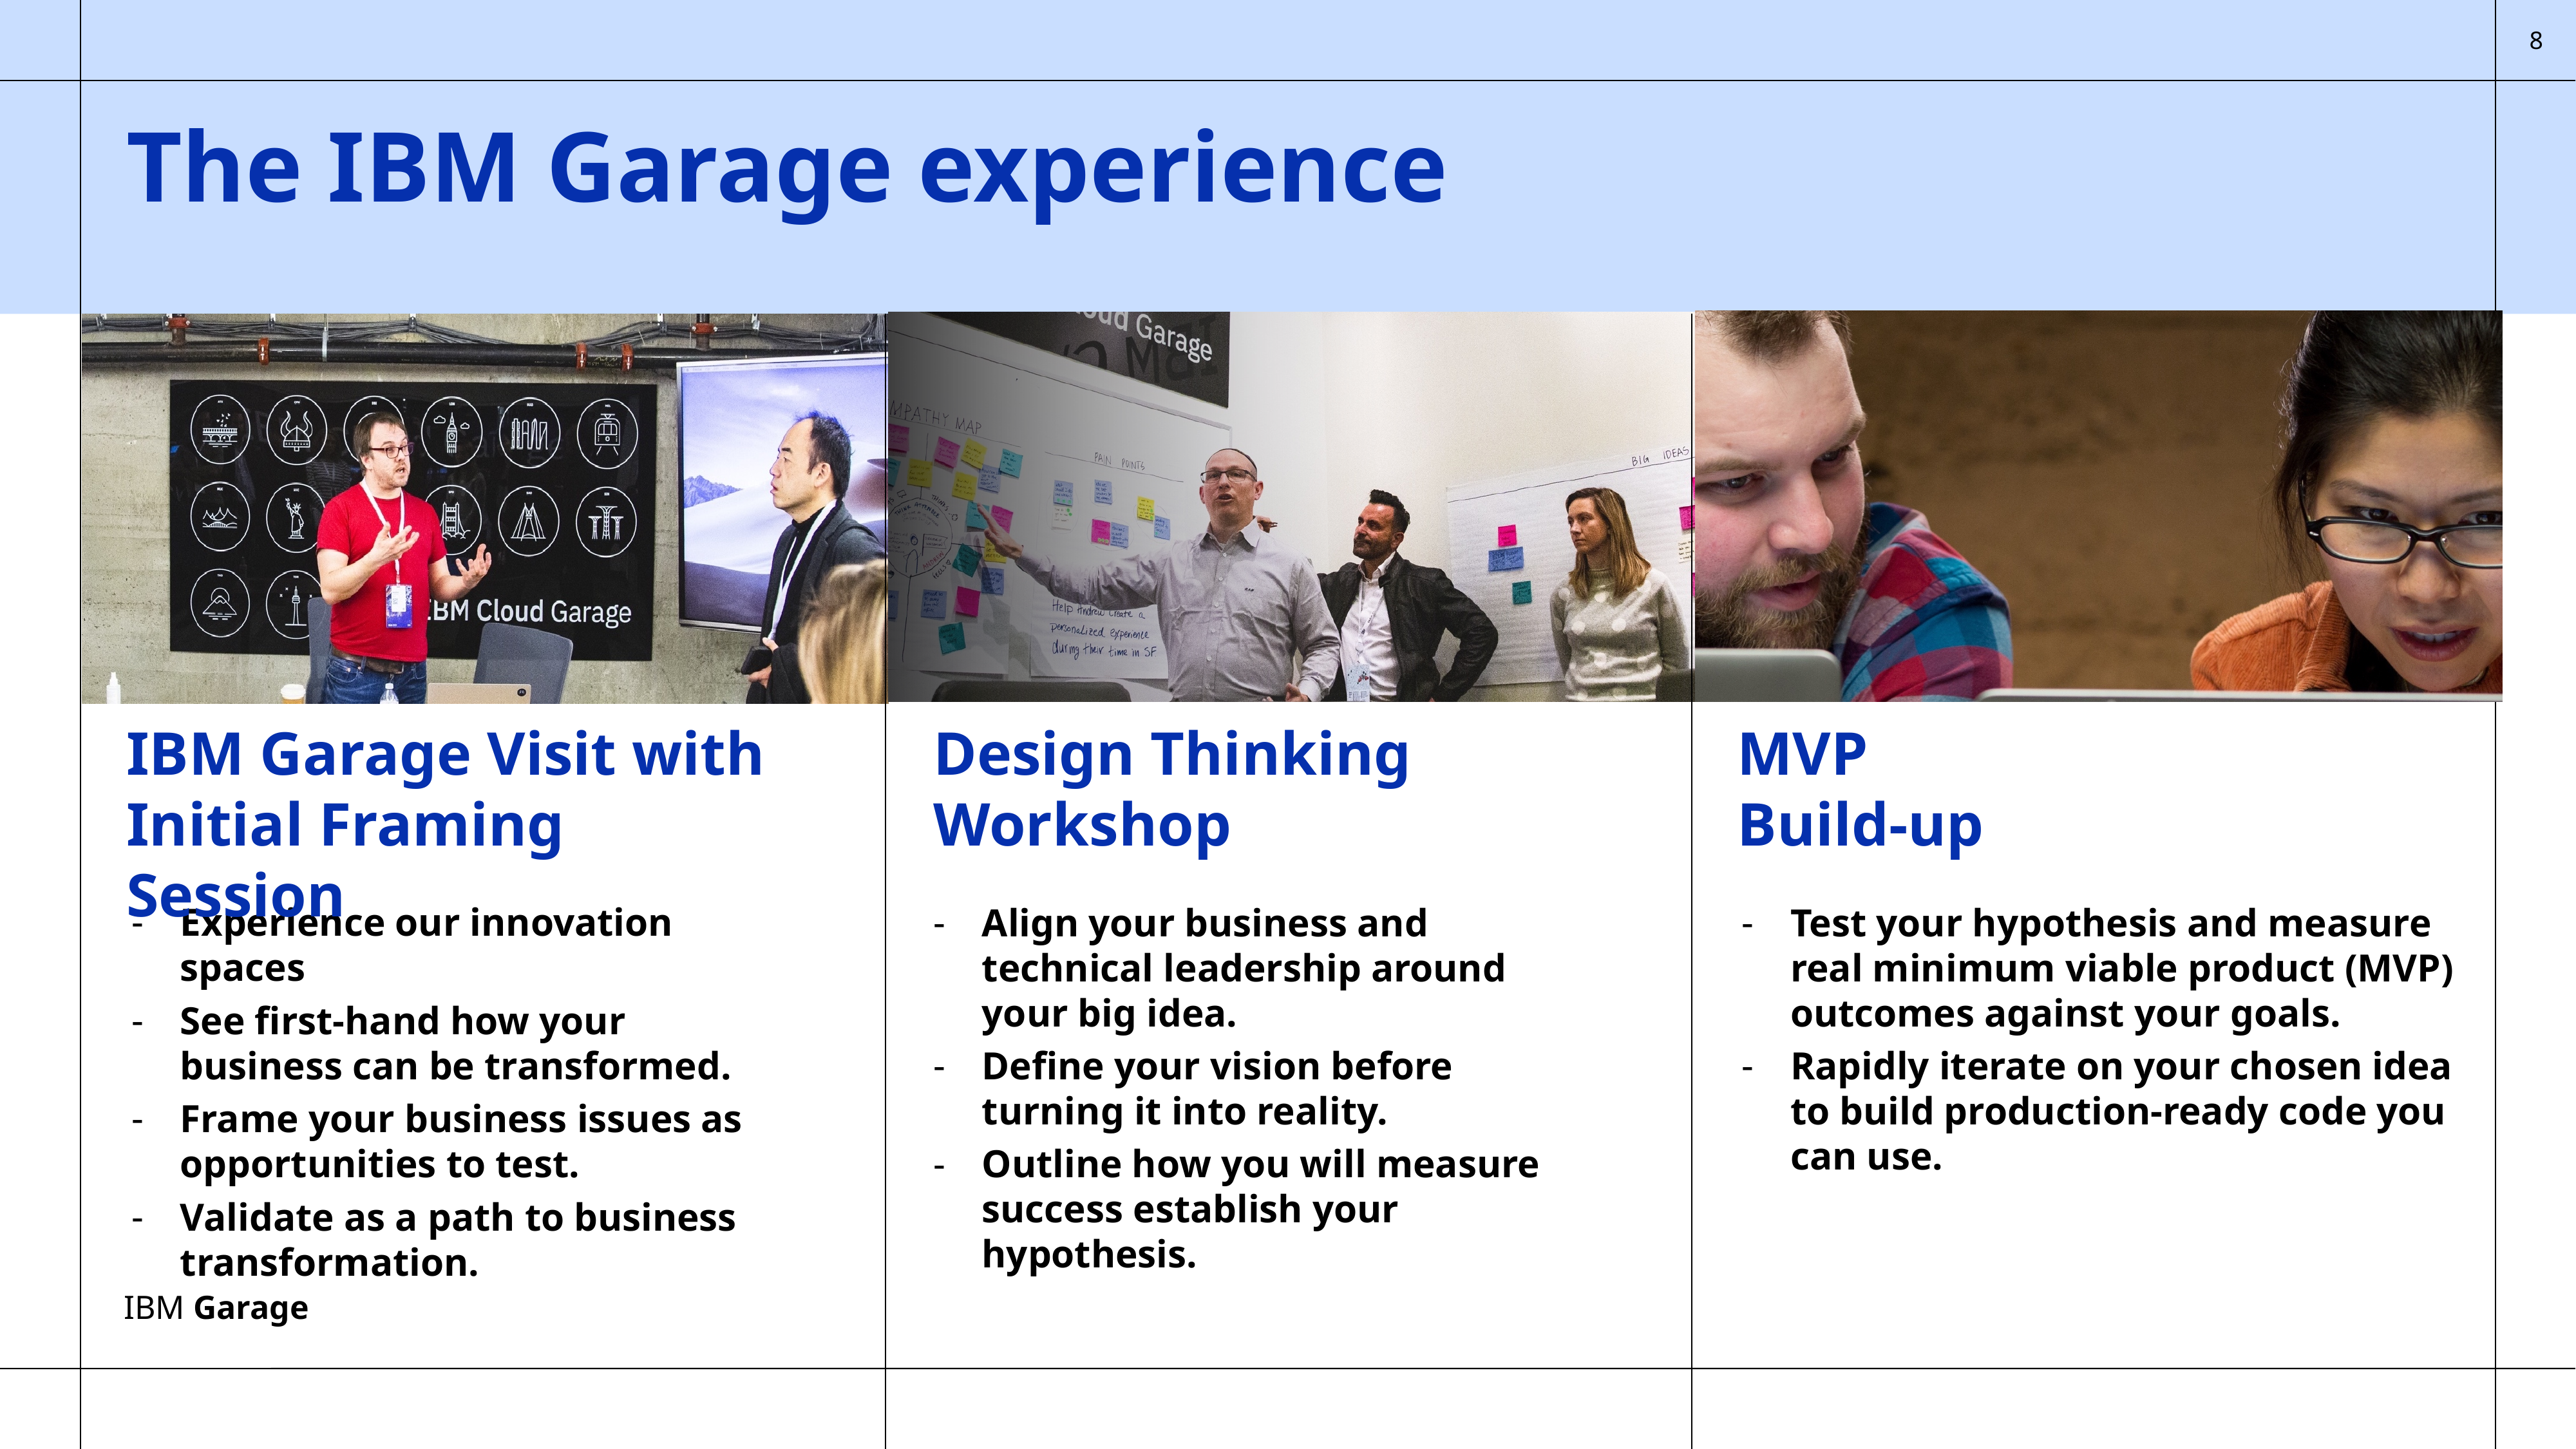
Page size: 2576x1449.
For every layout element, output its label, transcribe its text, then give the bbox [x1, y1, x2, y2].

text_box IBM Garage Visit with Initial Framing Session [117, 711, 796, 934]
text_box Test your hypothesis and measure real minimum viable product (MVP) outcomes against your goals. Rapidly iterate on your chosen idea to build production-ready code you can use. [1732, 894, 2470, 1182]
picture [886, 310, 2503, 704]
text_box MVP Build-up [1727, 711, 2407, 863]
text_box Align your business and technical leadership around your big idea. Define your vision before turning it into reality. Outline how you will measure success establish your hypothesis. [923, 894, 1603, 1280]
text_box Experience our innovation spaces See first-hand how your business can be transformed. Frame your business issues as opportunities to test. Validate as a path to business transformation. [122, 894, 801, 1289]
slide_number 8 [2505, 17, 2568, 66]
text_box Design Thinking Workshop [923, 711, 1603, 863]
picture [82, 314, 886, 704]
list The IBM Garage experience [126, 105, 2297, 314]
